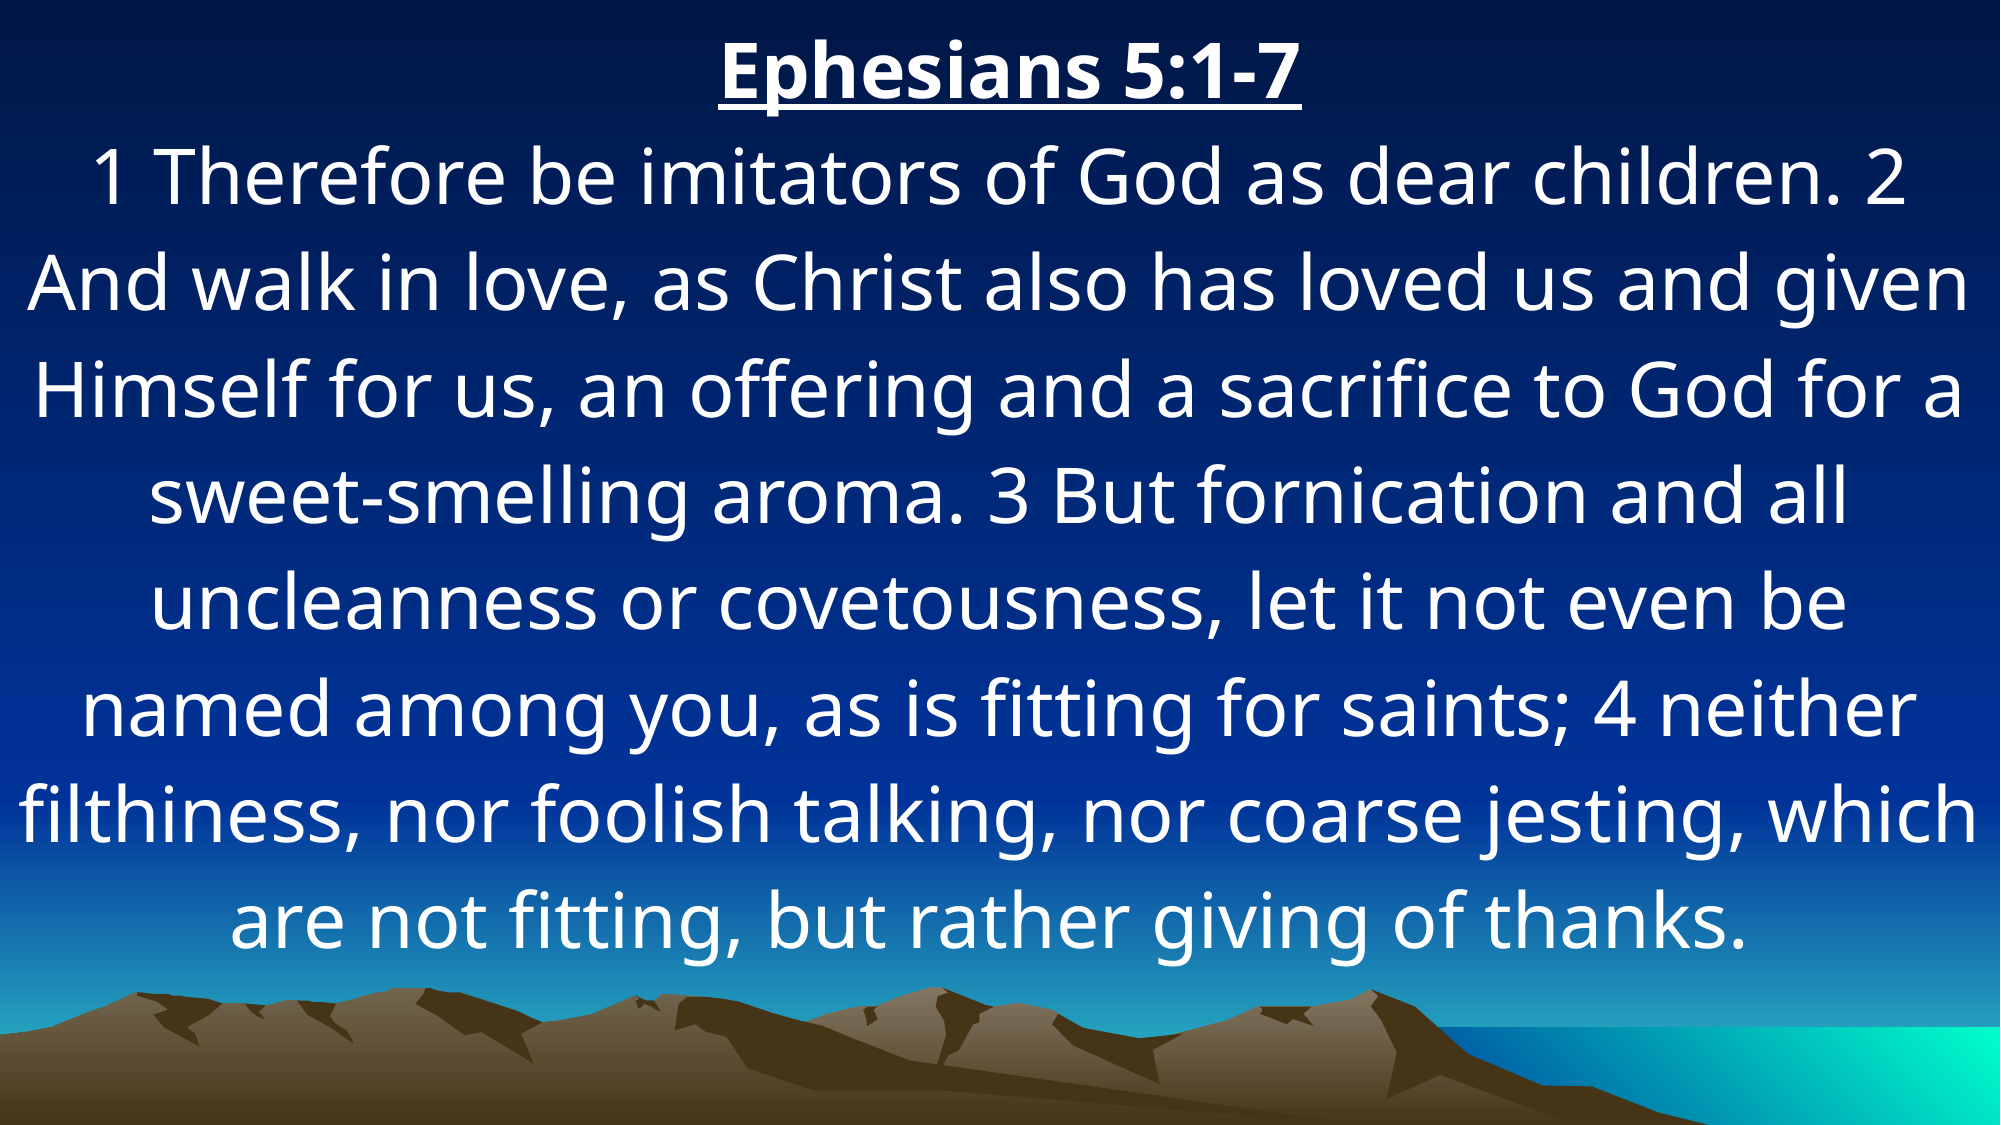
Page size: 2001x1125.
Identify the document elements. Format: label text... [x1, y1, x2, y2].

text_box Ephesians 5:1-7 1 Therefore be imitators of God as dear children. 2 And walk in love, as Christ also has loved us and given Himself for us, an offering and a sacrifice to God for a sweet-smelling aroma. 3 But fornication and all uncleanness or covetousness, let it not even be named among you, as is fitting for saints; 4 neither filthiness, nor foolish talking, nor coarse jesting, which are not fitting, but rather giving of thanks. [0, 0, 2000, 900]
